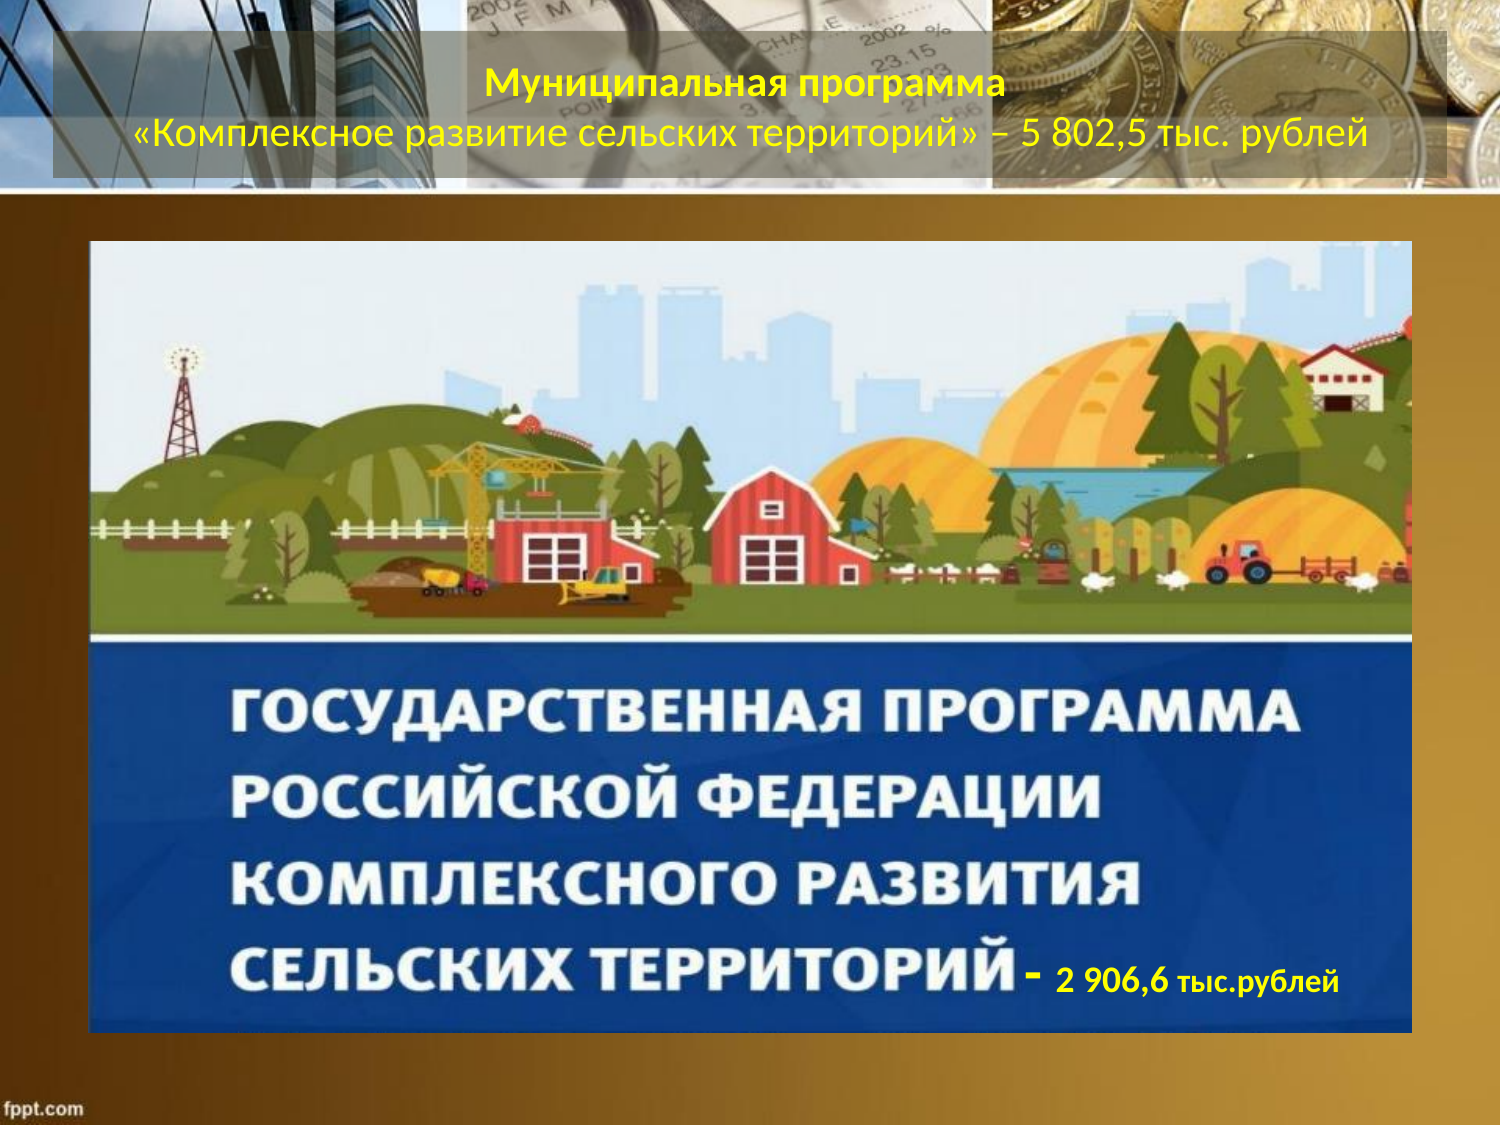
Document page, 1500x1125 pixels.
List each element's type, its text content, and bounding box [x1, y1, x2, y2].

title Муниципальная программа «Комплексное развитие сельских территорий» – 5 802,5 тыс. рублей [53, 30, 1447, 178]
picture [0, 0, 1500, 1125]
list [88, 241, 1412, 1034]
